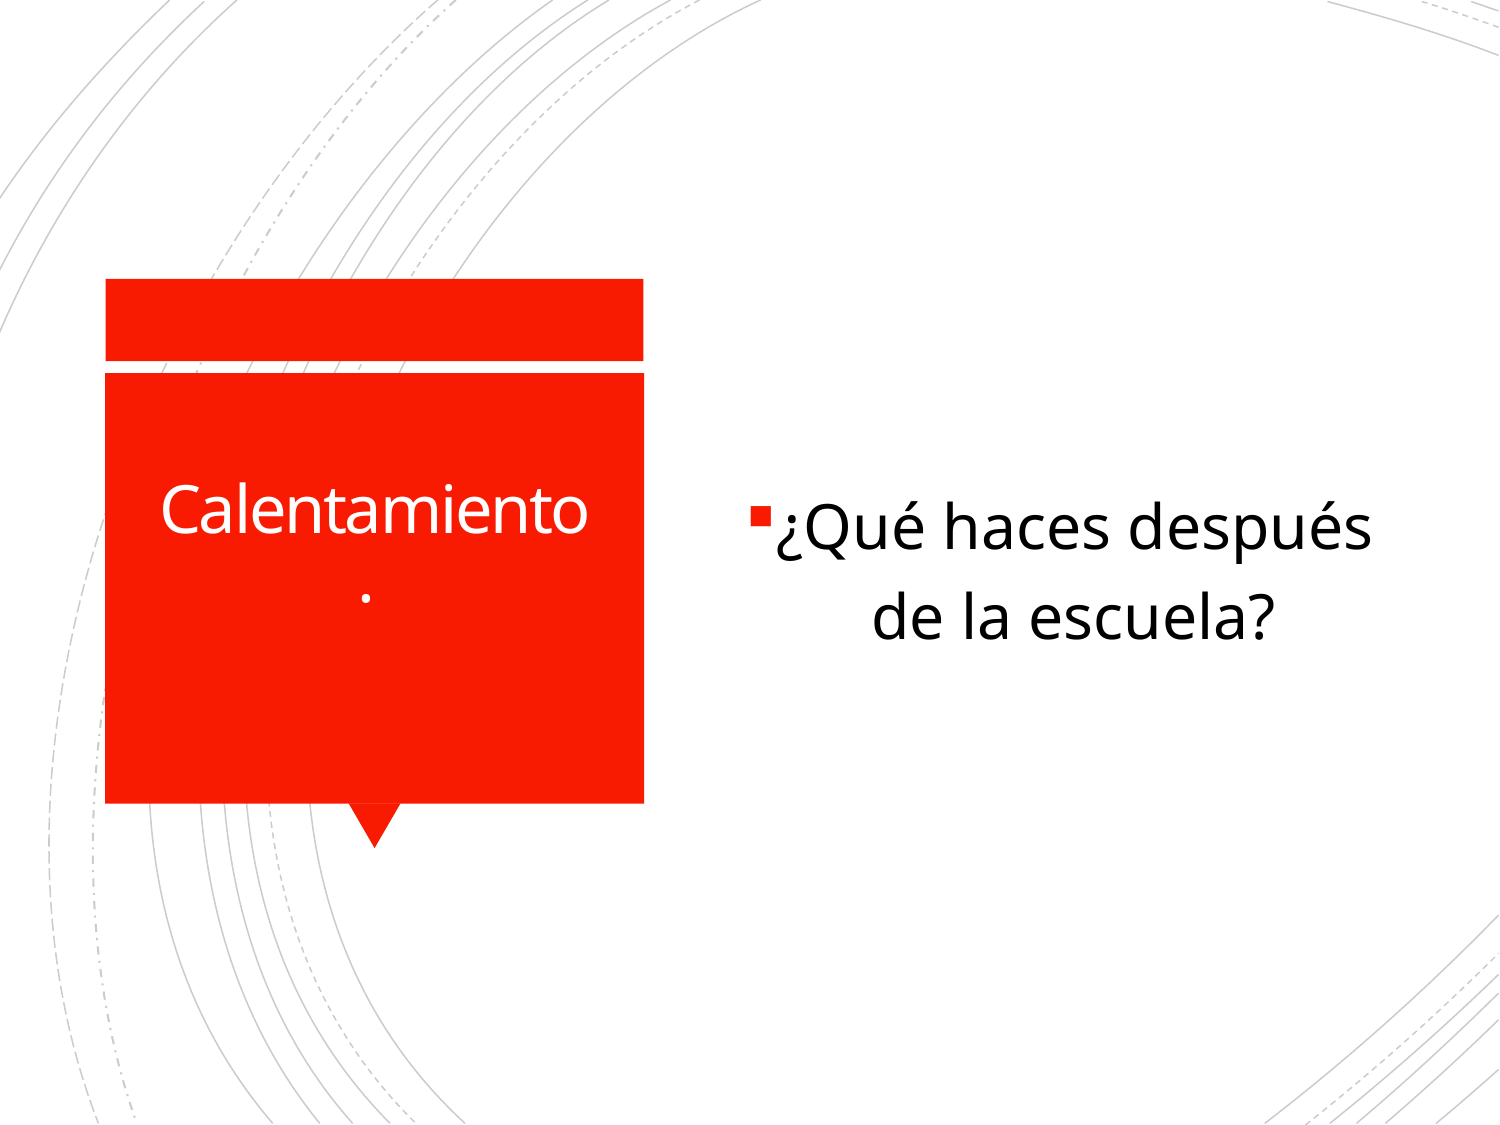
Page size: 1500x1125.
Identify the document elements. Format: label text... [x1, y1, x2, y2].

title Calentamiento. [118, 385, 630, 790]
list ¿Qué haces después de la escuela? [724, 131, 1396, 993]
